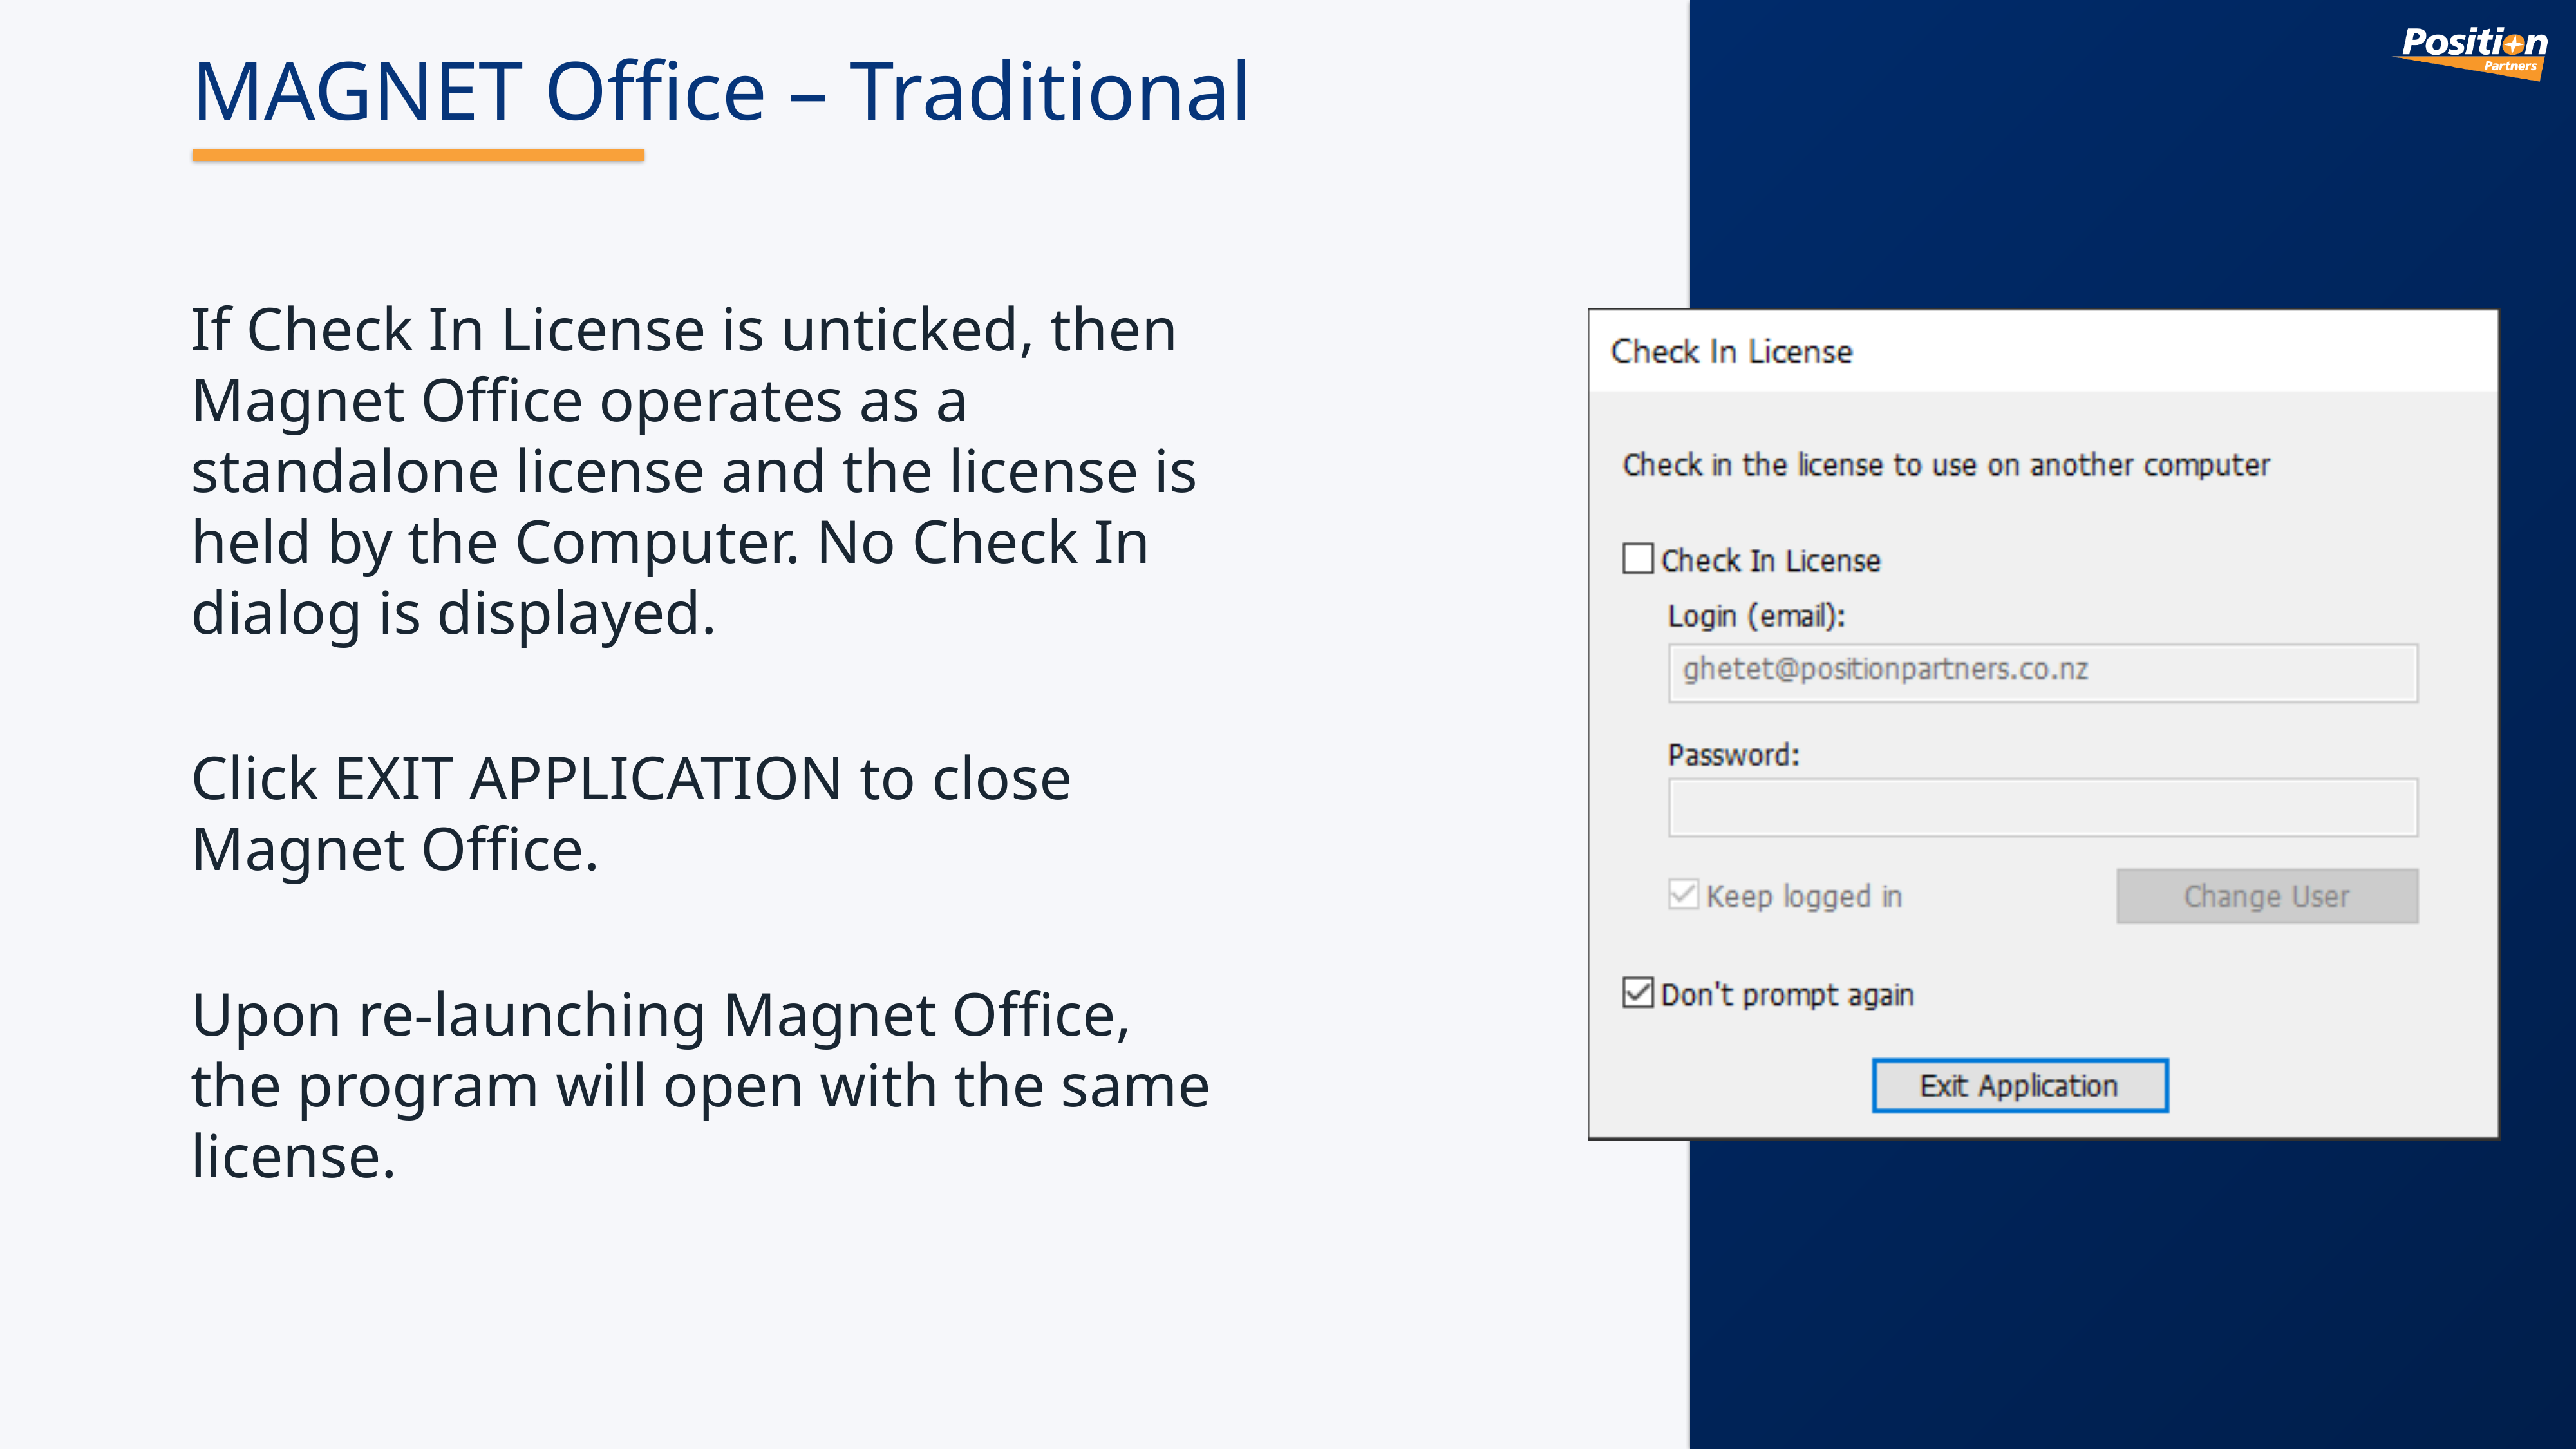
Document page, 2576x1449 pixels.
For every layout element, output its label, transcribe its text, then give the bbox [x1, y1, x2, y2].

list If Check In License is unticked, then Magnet Office operates as a standalone license and the license is held by the Computer. No Check In dialog is displayed. Click EXIT APPLICATION to close Magnet Office. Upon re-launching Magnet Office, the program will open with the same license. [168, 279, 1261, 1335]
picture [2382, 8, 2568, 101]
title MAGNET Office – Traditional [168, 0, 2229, 176]
picture [1587, 308, 2501, 1141]
